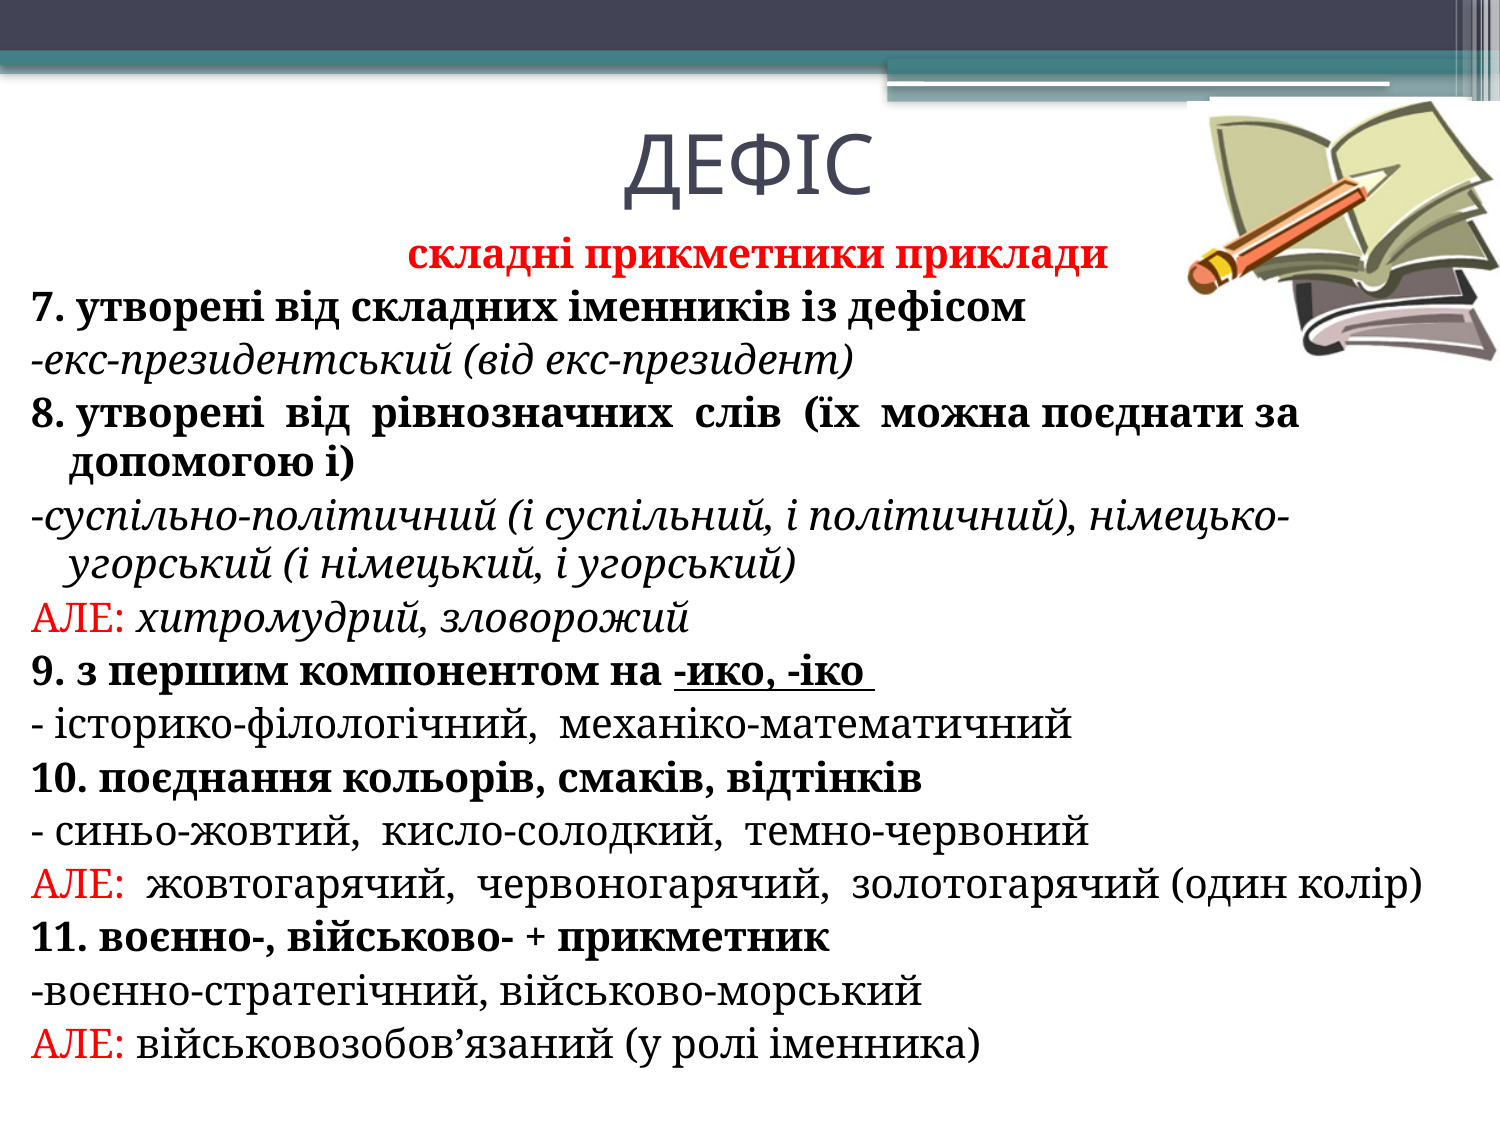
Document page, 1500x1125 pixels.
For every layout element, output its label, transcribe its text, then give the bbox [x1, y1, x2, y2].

title ДЕФІС [75, 101, 1183, 219]
picture [1186, 101, 1500, 362]
list складні прикметники приклади 7. утворені від складних іменників із дефісом -екс-президентський (від екс-президент) 8. утворені від рівнозначних слів (їх можна поєднати за допомогою і) -суспільно-політичний (і суспільний, і політичний), німецько-угорський (і німецький, і угорський) АЛЕ: хитромудрий, зловорожий 9. з першим компонентом на -ико, -іко - історико-філологічний, механіко-математичний 10. поєднання кольорів, смаків, відтінків - синьо-жовтий, кисло-солодкий, темно-червоний АЛЕ: жовтогарячий, червоногарячий, золотогарячий (один колір) 11. воєнно-, військово- + прикметник -воєнно-стратегічний, військово-морський АЛЕ: військовозобов’язаний (у ролі іменника) [0, 219, 1500, 1079]
